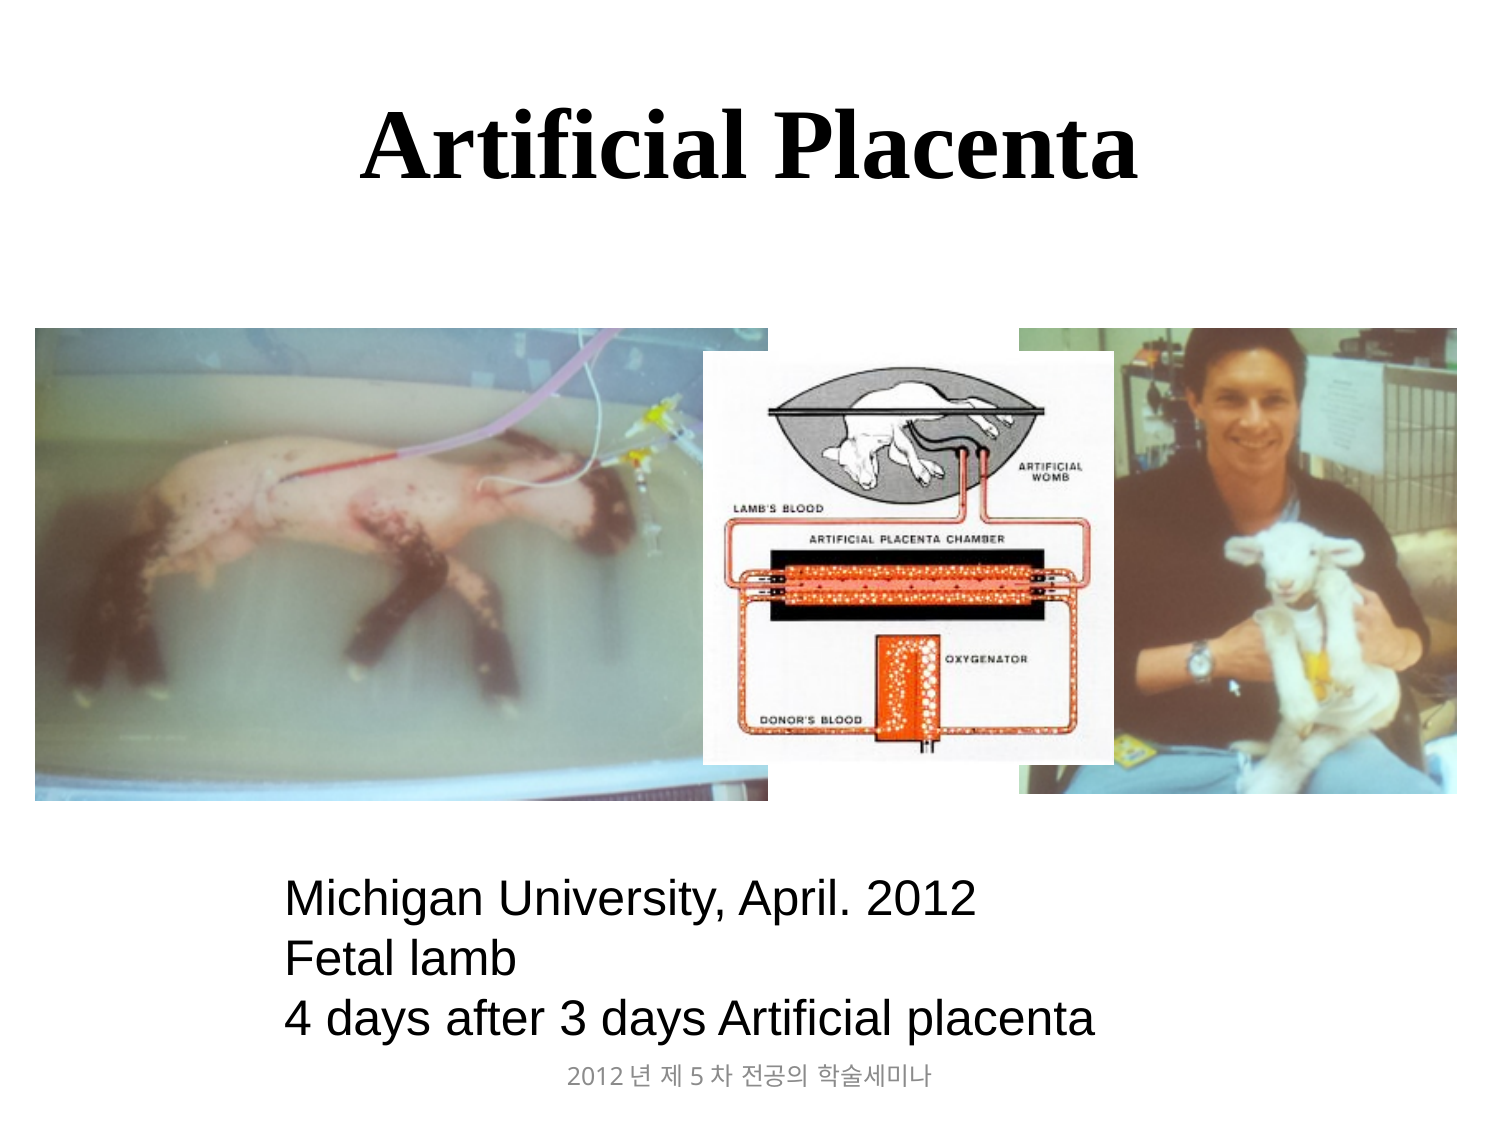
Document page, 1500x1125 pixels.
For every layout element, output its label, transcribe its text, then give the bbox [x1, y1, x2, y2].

text_box Michigan University, April. 2012 Fetal lamb 4 days after 3 days Artificial placenta [269, 857, 1219, 1053]
footer 2012년 제5차 전공의 학술세미나 [512, 1045, 988, 1106]
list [1019, 327, 1457, 794]
picture [34, 327, 1114, 801]
title Artificial Placenta [75, 45, 1425, 233]
